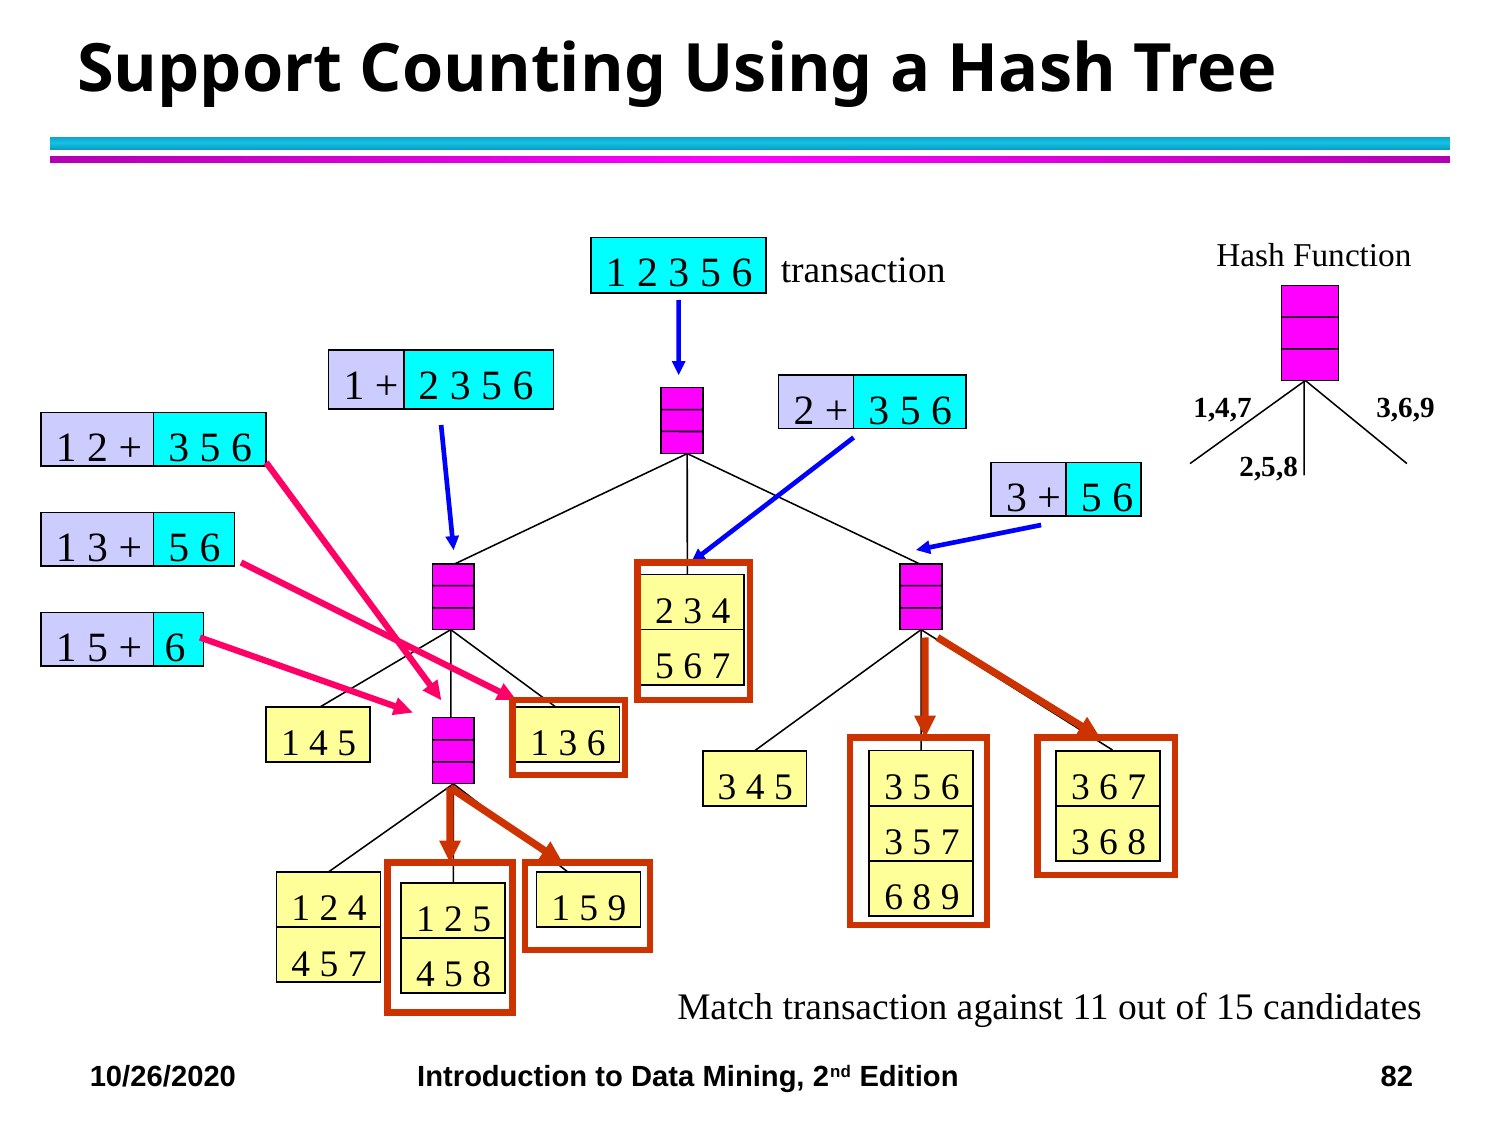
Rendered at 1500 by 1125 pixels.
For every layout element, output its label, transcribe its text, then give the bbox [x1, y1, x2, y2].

text_box [900, 608, 942, 630]
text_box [868, 750, 975, 860]
text_box [525, 862, 650, 950]
text_box [432, 563, 474, 585]
text_box transaction [769, 237, 961, 298]
text_box [937, 637, 1100, 737]
text_box [900, 563, 942, 585]
text_box [241, 562, 516, 700]
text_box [276, 926, 382, 992]
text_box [868, 860, 975, 926]
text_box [400, 882, 507, 937]
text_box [640, 629, 746, 695]
text_box [661, 432, 703, 454]
text_box [208, 640, 413, 715]
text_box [1055, 750, 1162, 805]
text_box [387, 862, 513, 1013]
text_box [1055, 805, 1162, 871]
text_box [990, 462, 1149, 528]
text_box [640, 574, 746, 629]
text_box [432, 762, 474, 784]
text_box [443, 788, 457, 863]
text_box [265, 706, 372, 772]
text_box [441, 424, 459, 550]
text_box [1178, 212, 1451, 491]
text_box 3 4 5 [702, 754, 808, 815]
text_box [40, 512, 237, 578]
text_box [432, 717, 474, 739]
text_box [40, 612, 204, 678]
text_box [432, 608, 474, 630]
text_box [916, 535, 992, 554]
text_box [590, 237, 768, 303]
text_box [702, 750, 807, 754]
text_box [918, 637, 932, 737]
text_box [778, 374, 968, 441]
text_box [449, 787, 563, 862]
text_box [400, 937, 507, 1002]
text_box Match transaction against 11 out of 15 candidates [662, 974, 1451, 1035]
title Support Counting Using a Hash Tree [62, 24, 1421, 113]
text_box [691, 449, 839, 562]
text_box [849, 737, 988, 925]
text_box [661, 410, 703, 431]
text_box [512, 699, 625, 775]
text_box [1037, 737, 1175, 875]
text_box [328, 349, 554, 416]
text_box [637, 562, 750, 585]
text_box [432, 740, 474, 761]
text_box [276, 871, 382, 926]
text_box [900, 586, 942, 607]
text_box [672, 311, 685, 376]
text_box [661, 387, 703, 409]
text_box [398, 642, 442, 700]
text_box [40, 412, 268, 478]
text_box [432, 586, 474, 607]
